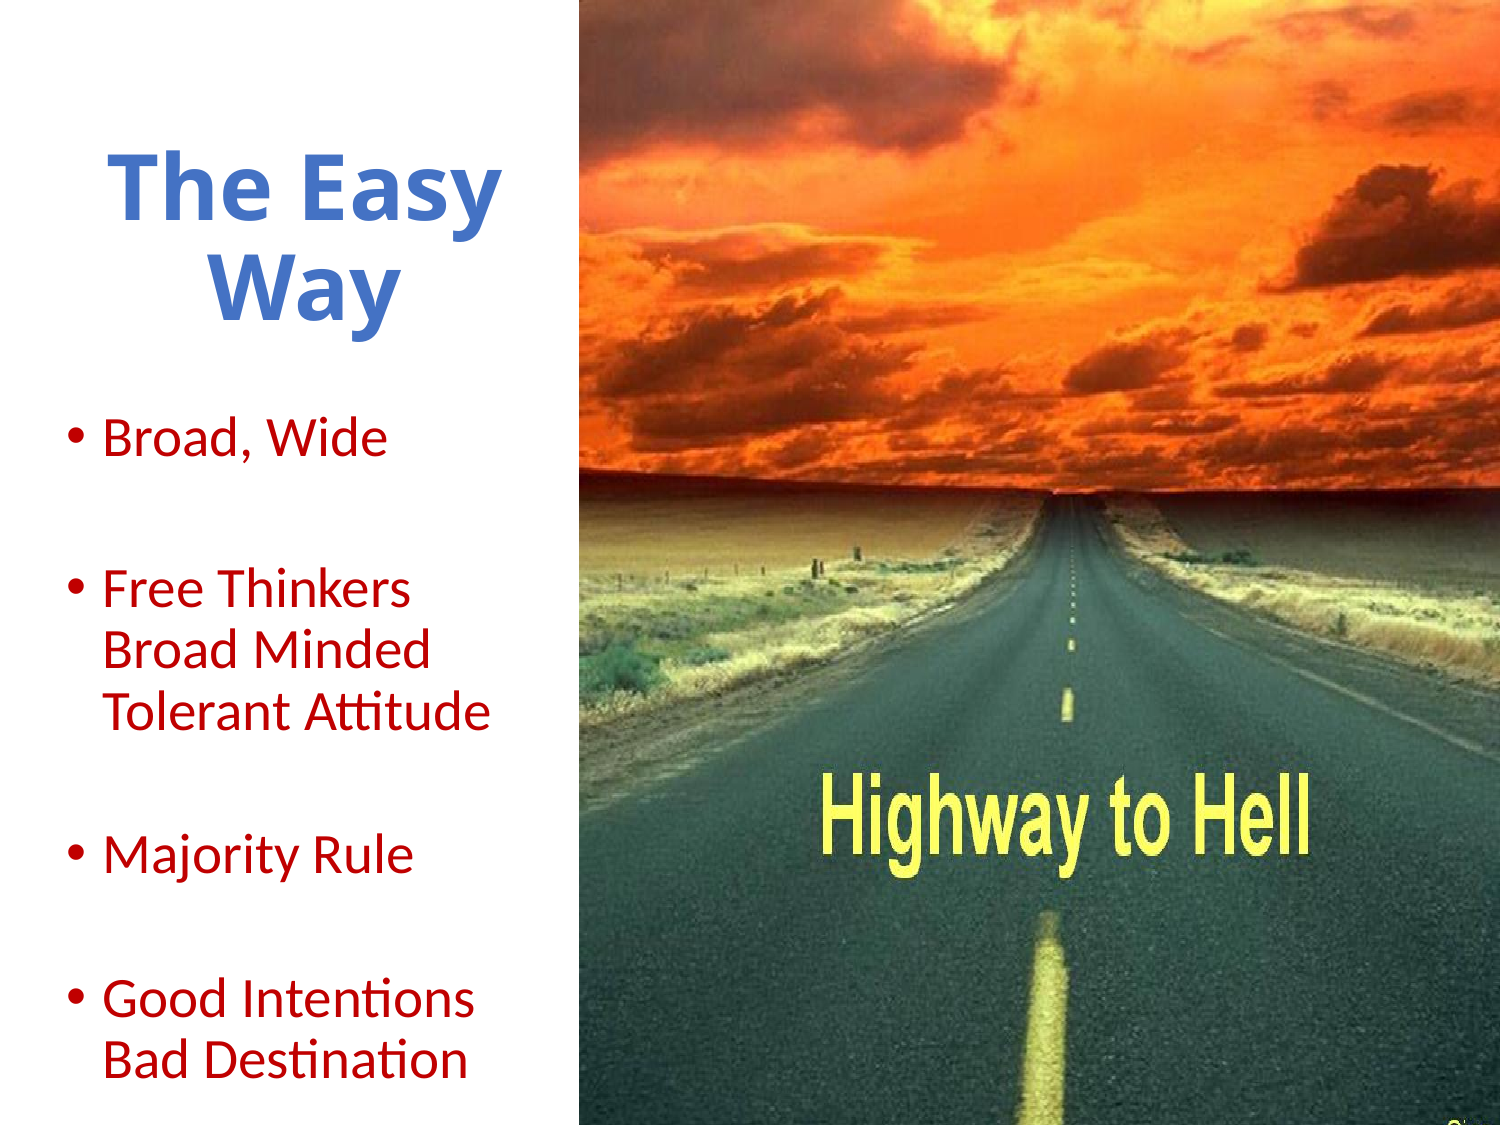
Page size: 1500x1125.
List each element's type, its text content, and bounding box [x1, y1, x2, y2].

title The Easy Way [50, 103, 559, 379]
picture [579, 0, 1500, 1125]
list Broad, Wide Free Thinkers Broad Minded Tolerant Attitude Majority Rule Good Intentions Bad Destination [50, 399, 531, 1100]
